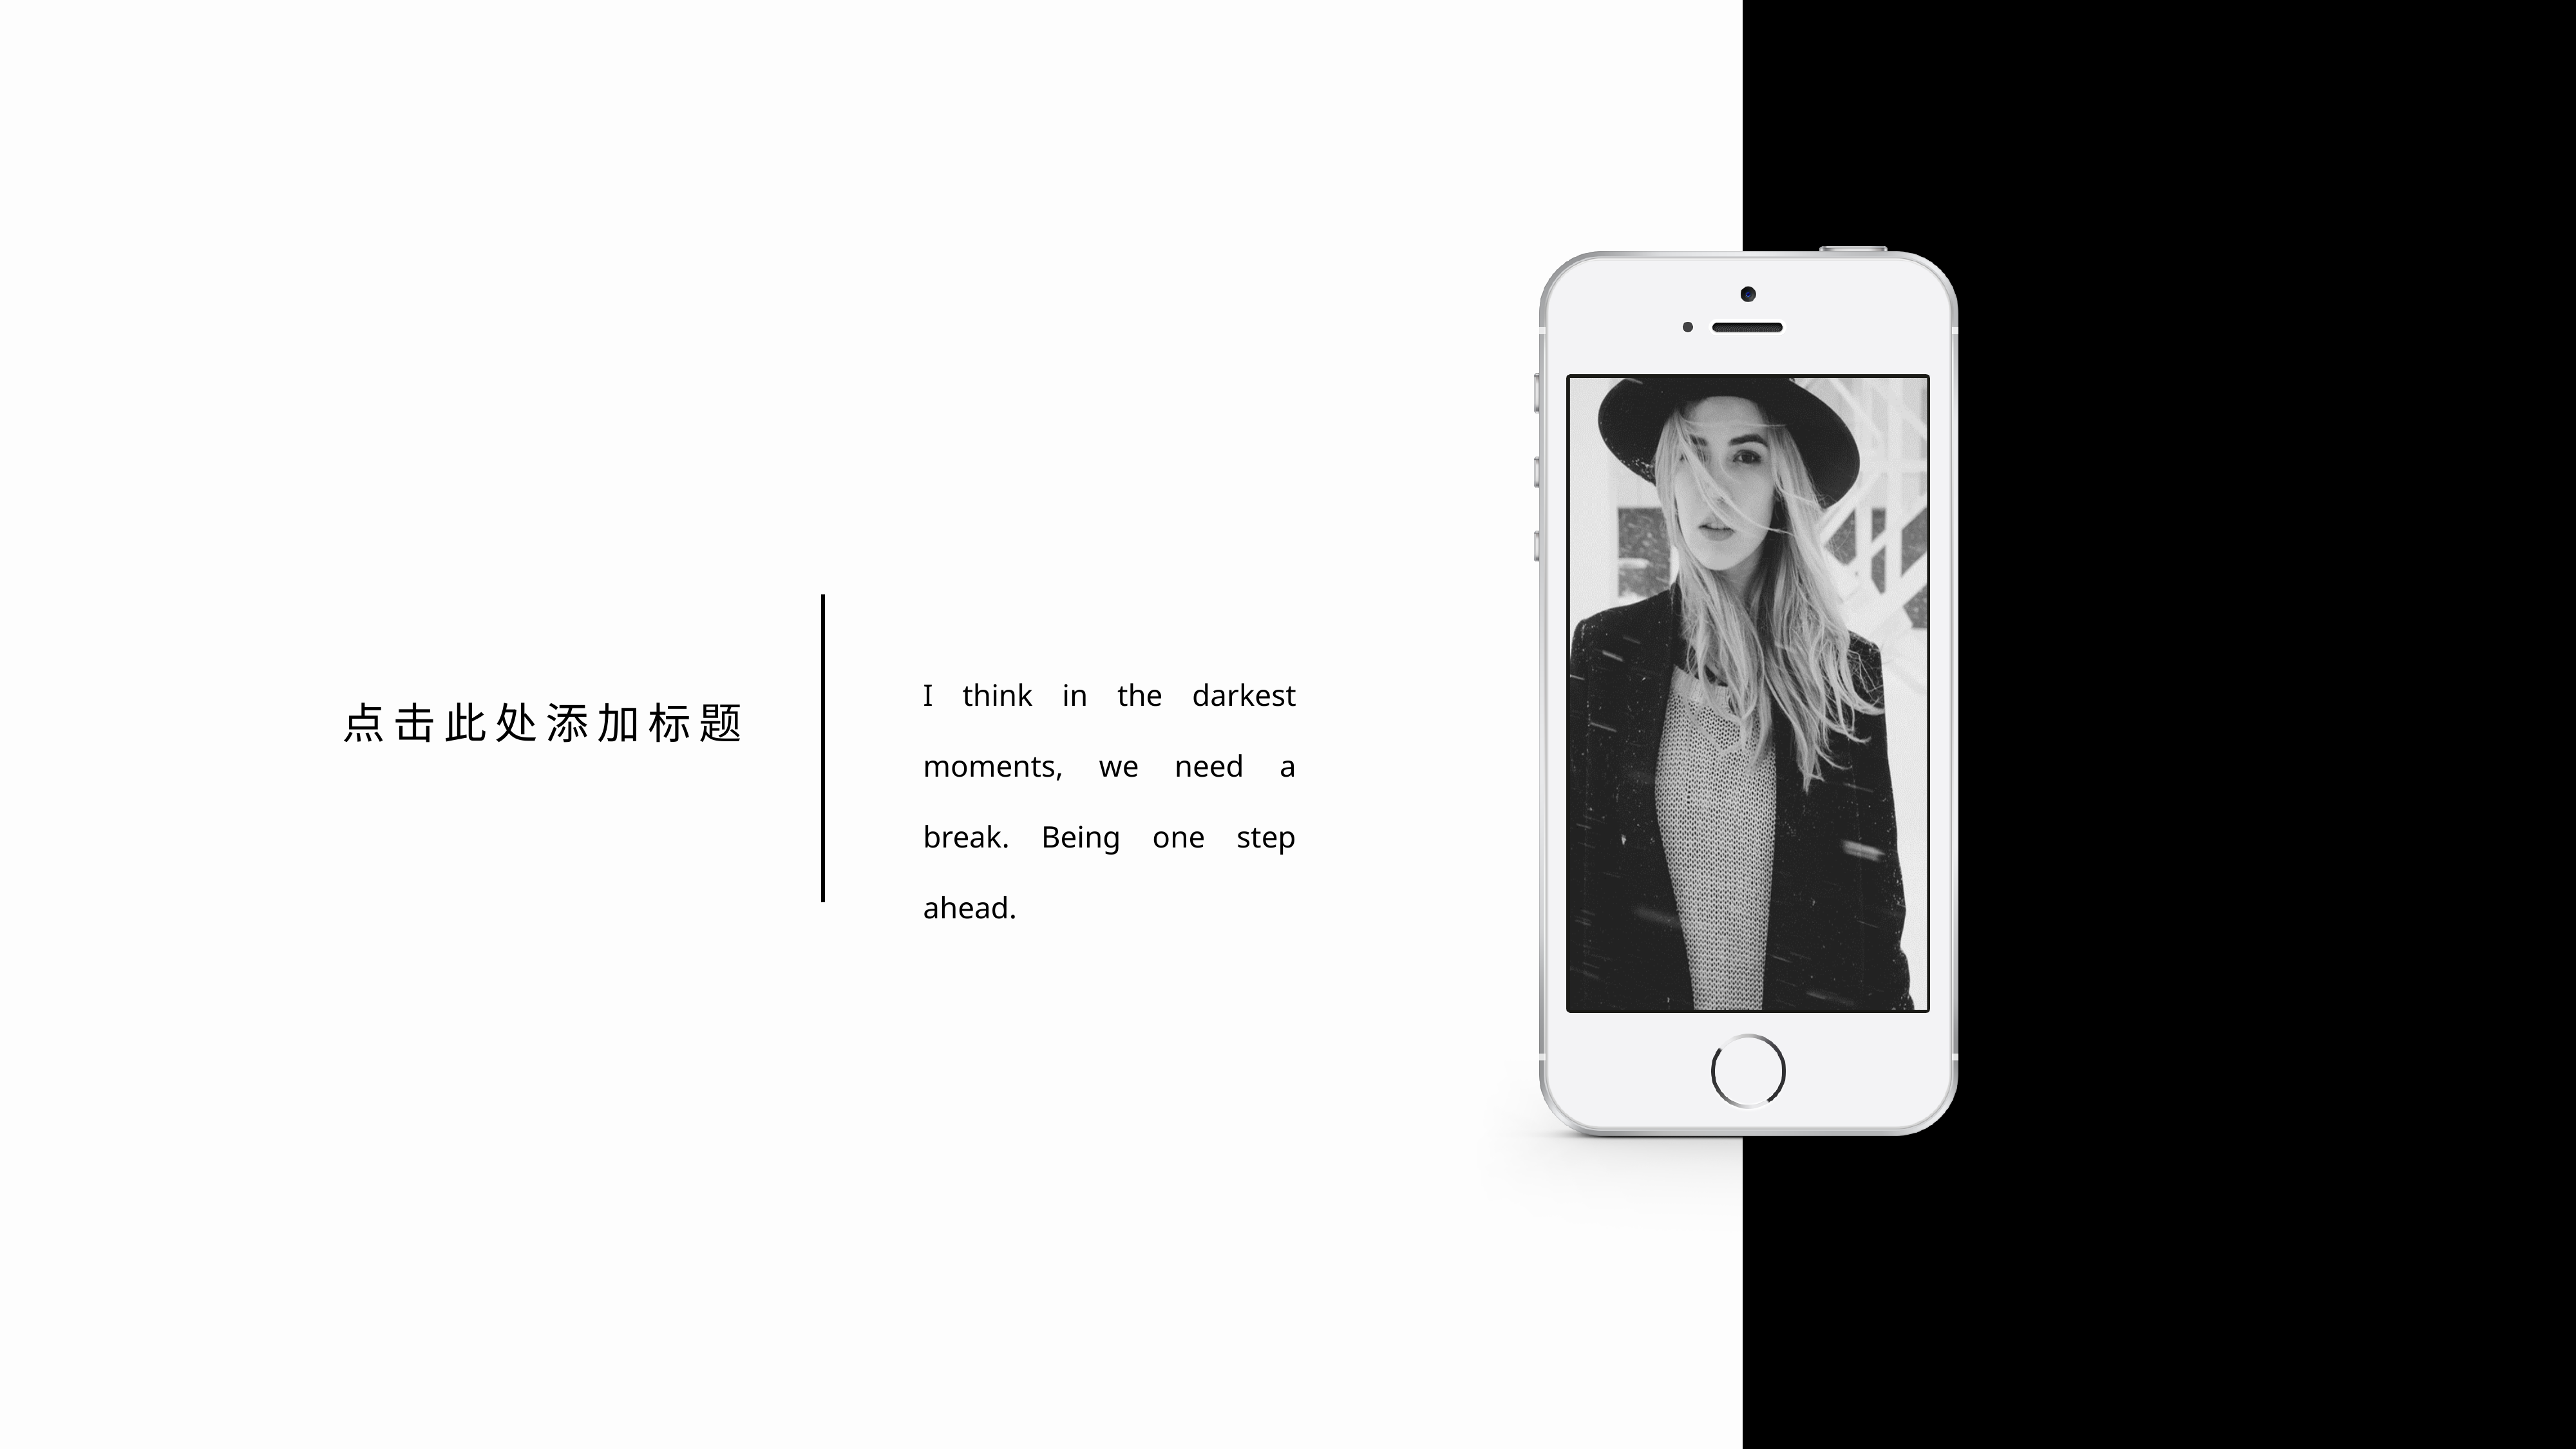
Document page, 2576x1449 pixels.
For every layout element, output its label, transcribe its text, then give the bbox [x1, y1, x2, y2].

text_box [1742, 0, 2576, 1449]
picture [1442, 209, 2072, 1272]
text_box 点击此处添加标题 [332, 691, 752, 753]
text_box I think in the darkest moments, we need a break. Being one step ahead. [913, 636, 1306, 929]
